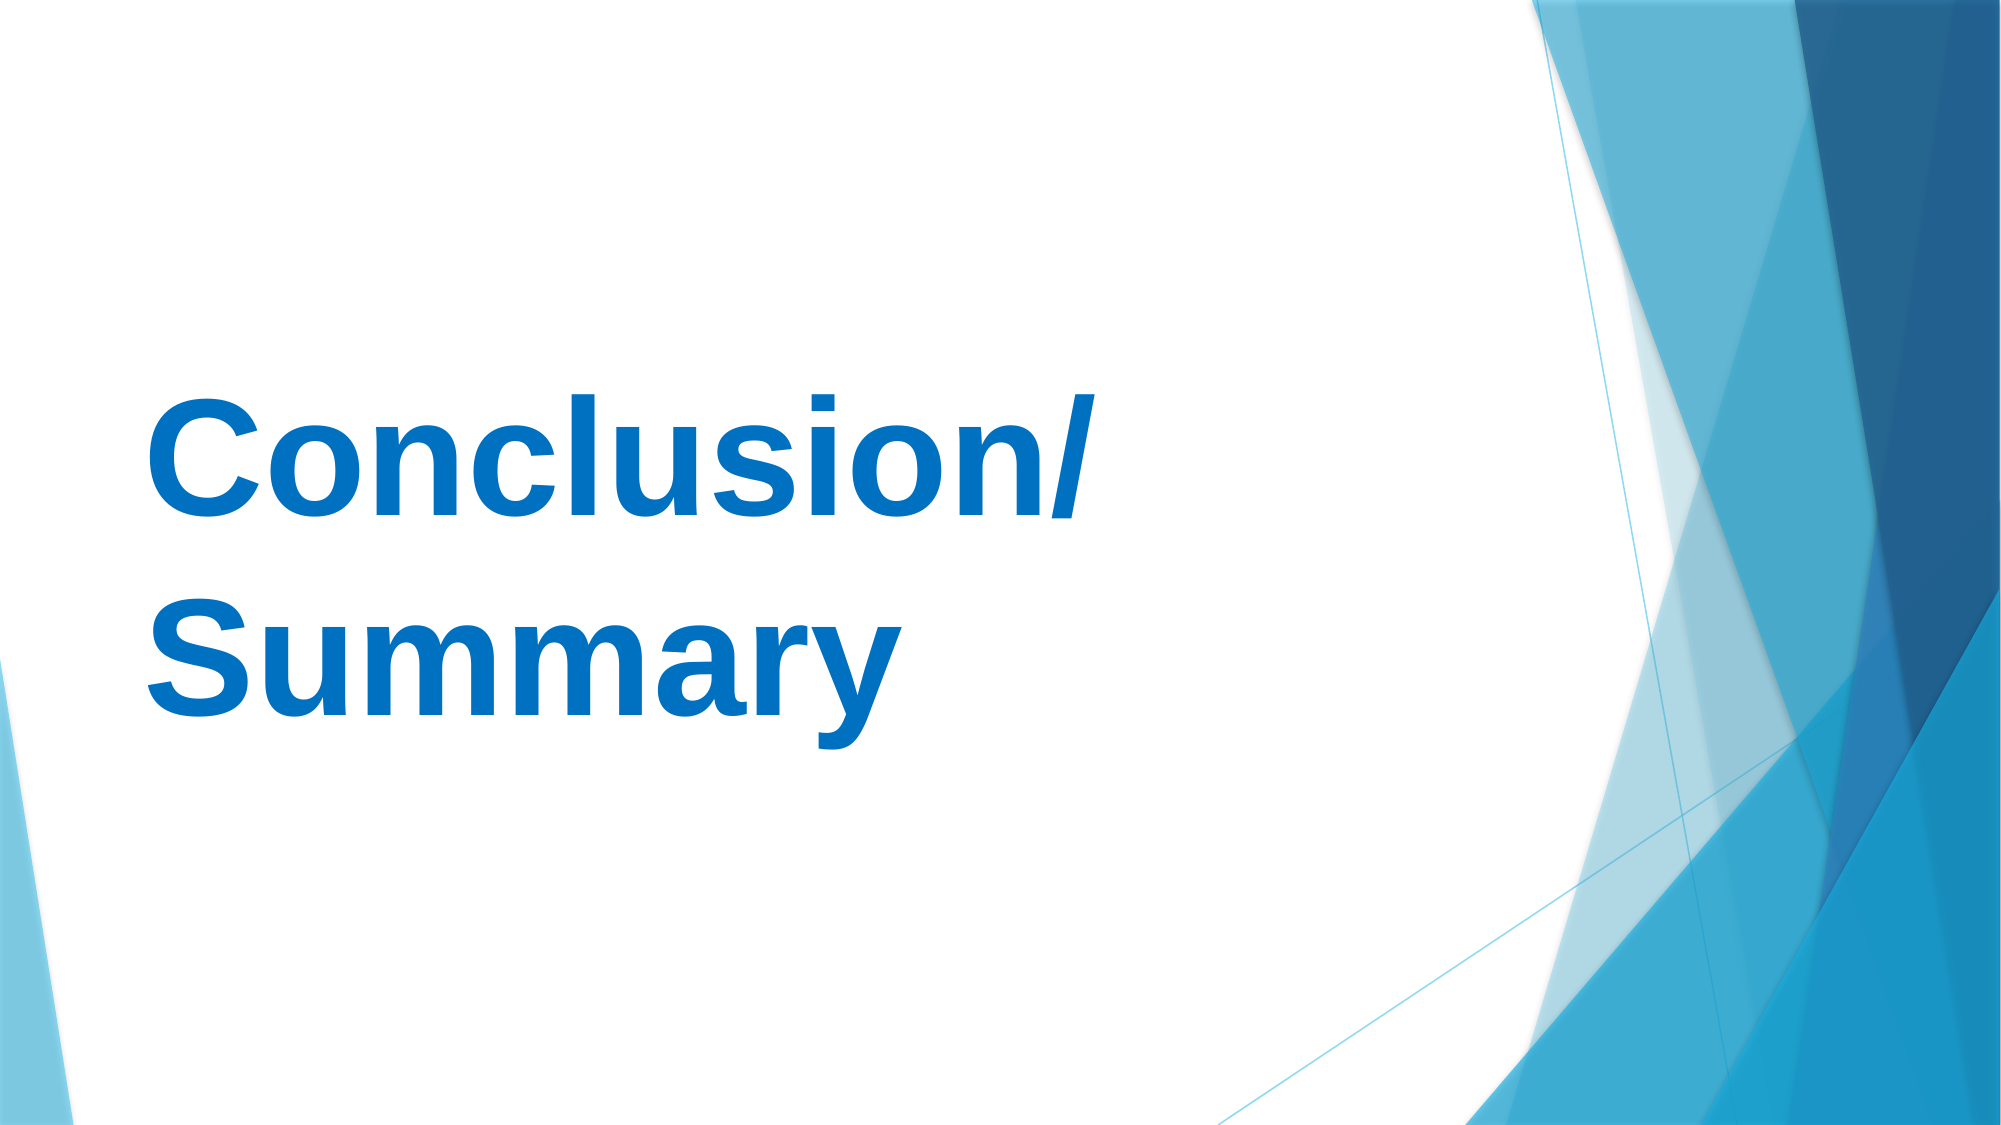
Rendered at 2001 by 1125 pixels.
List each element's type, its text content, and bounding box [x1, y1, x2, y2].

title Conclusion/ Summary [128, 340, 1540, 857]
